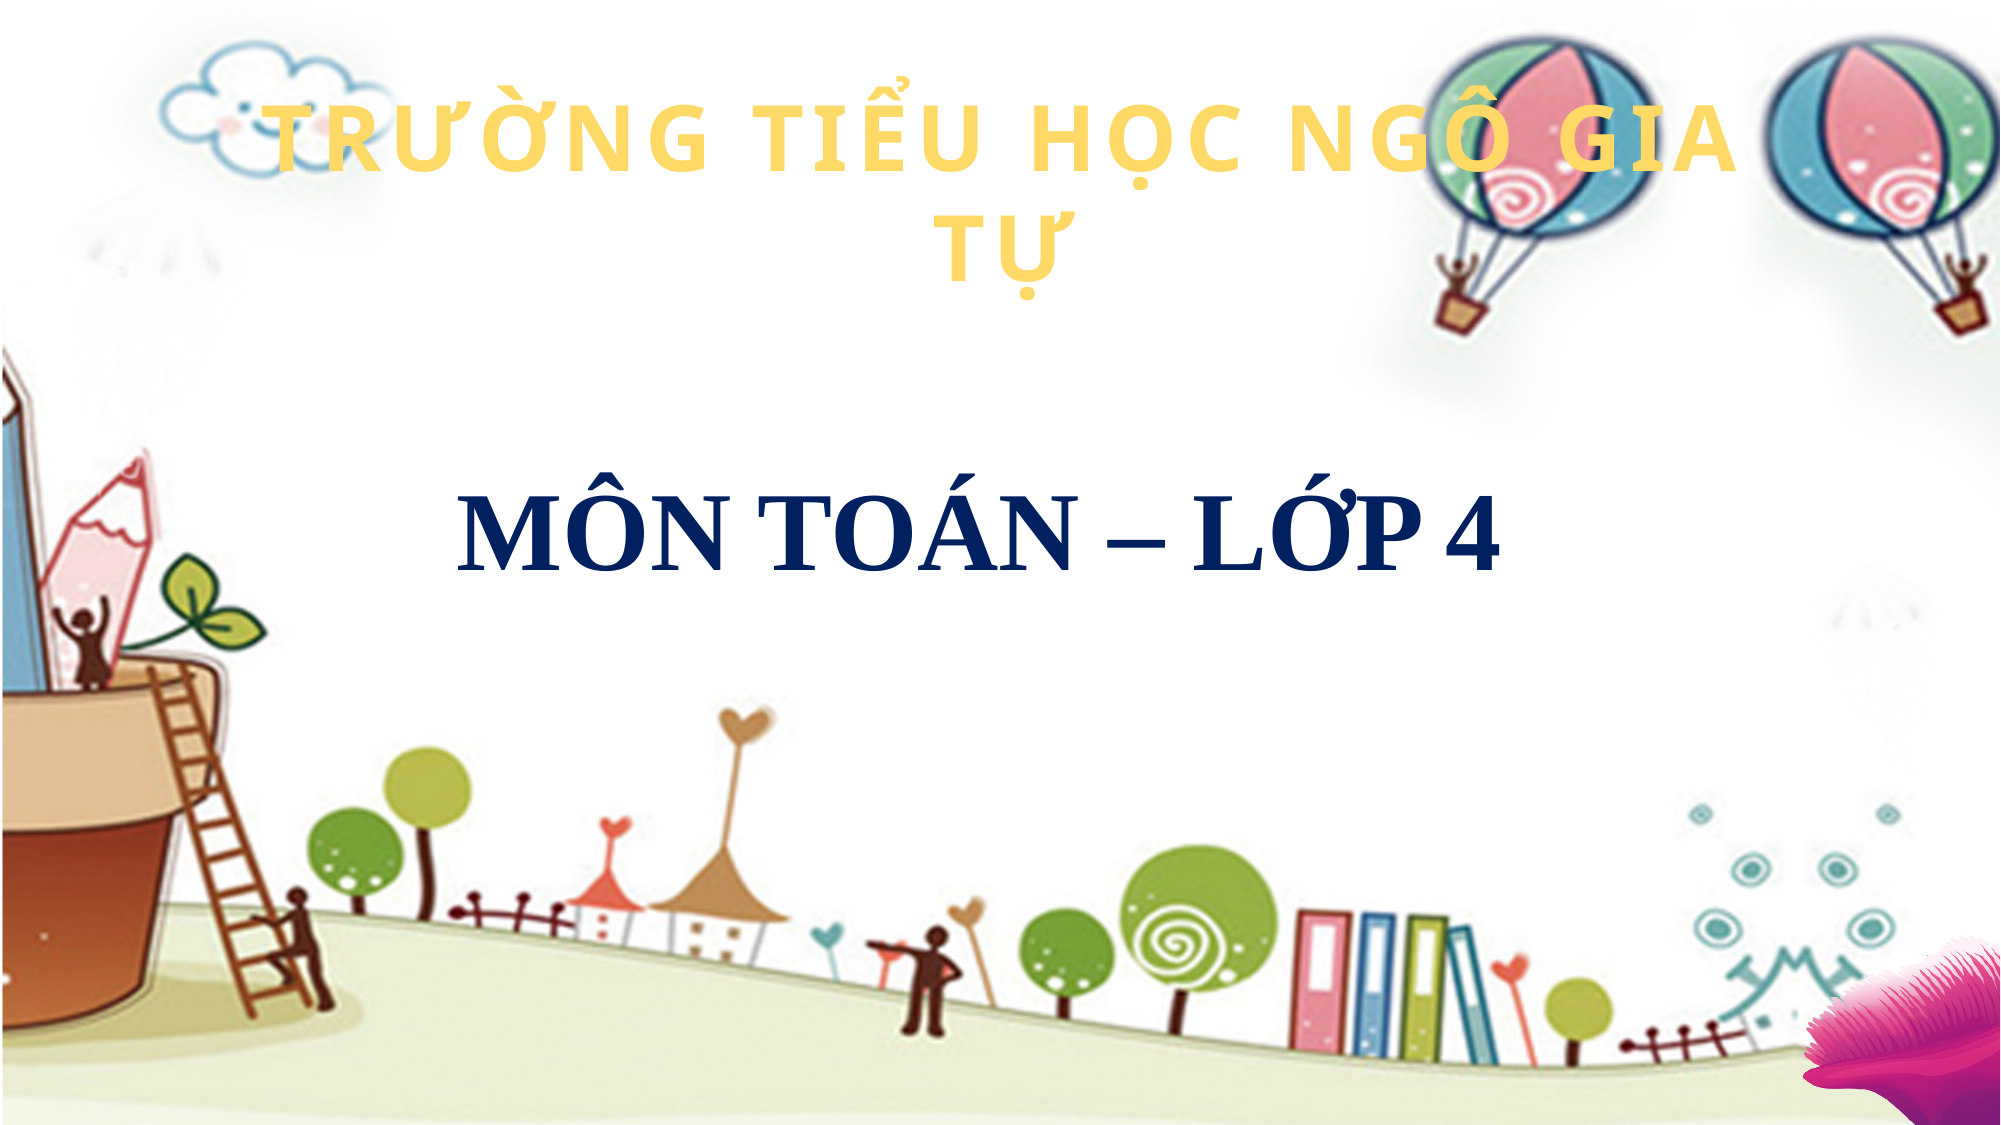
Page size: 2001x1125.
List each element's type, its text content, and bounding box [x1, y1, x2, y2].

picture [0, 0, 2001, 1125]
text_box TRƯỜNG TIỂU HỌC NGÔ GIA TỰ [235, 79, 1773, 300]
text_box MÔN TOÁN – LỚP 4 [456, 458, 1551, 594]
